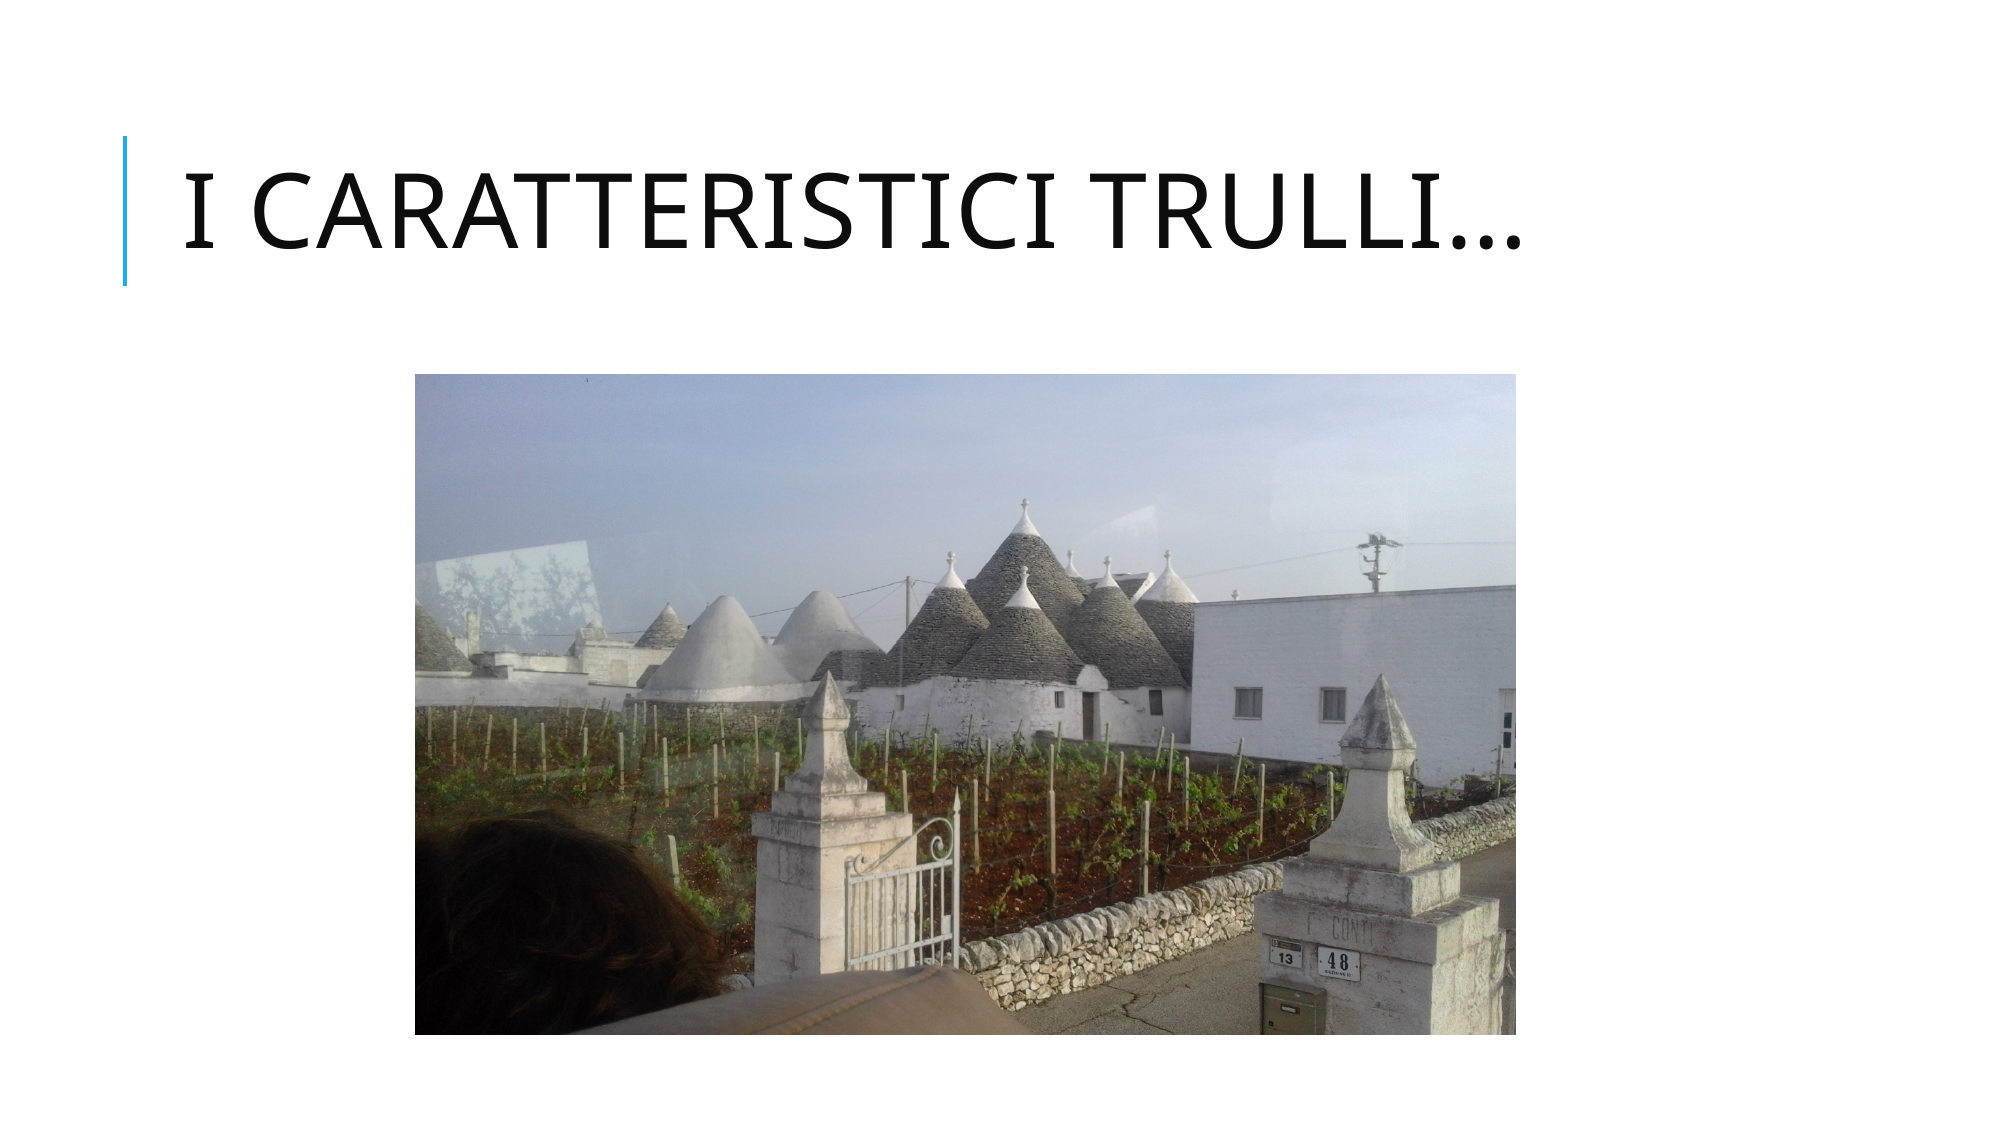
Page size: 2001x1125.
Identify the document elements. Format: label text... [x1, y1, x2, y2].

title I caratteristici Trulli… [168, 96, 1763, 342]
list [414, 374, 1516, 1036]
